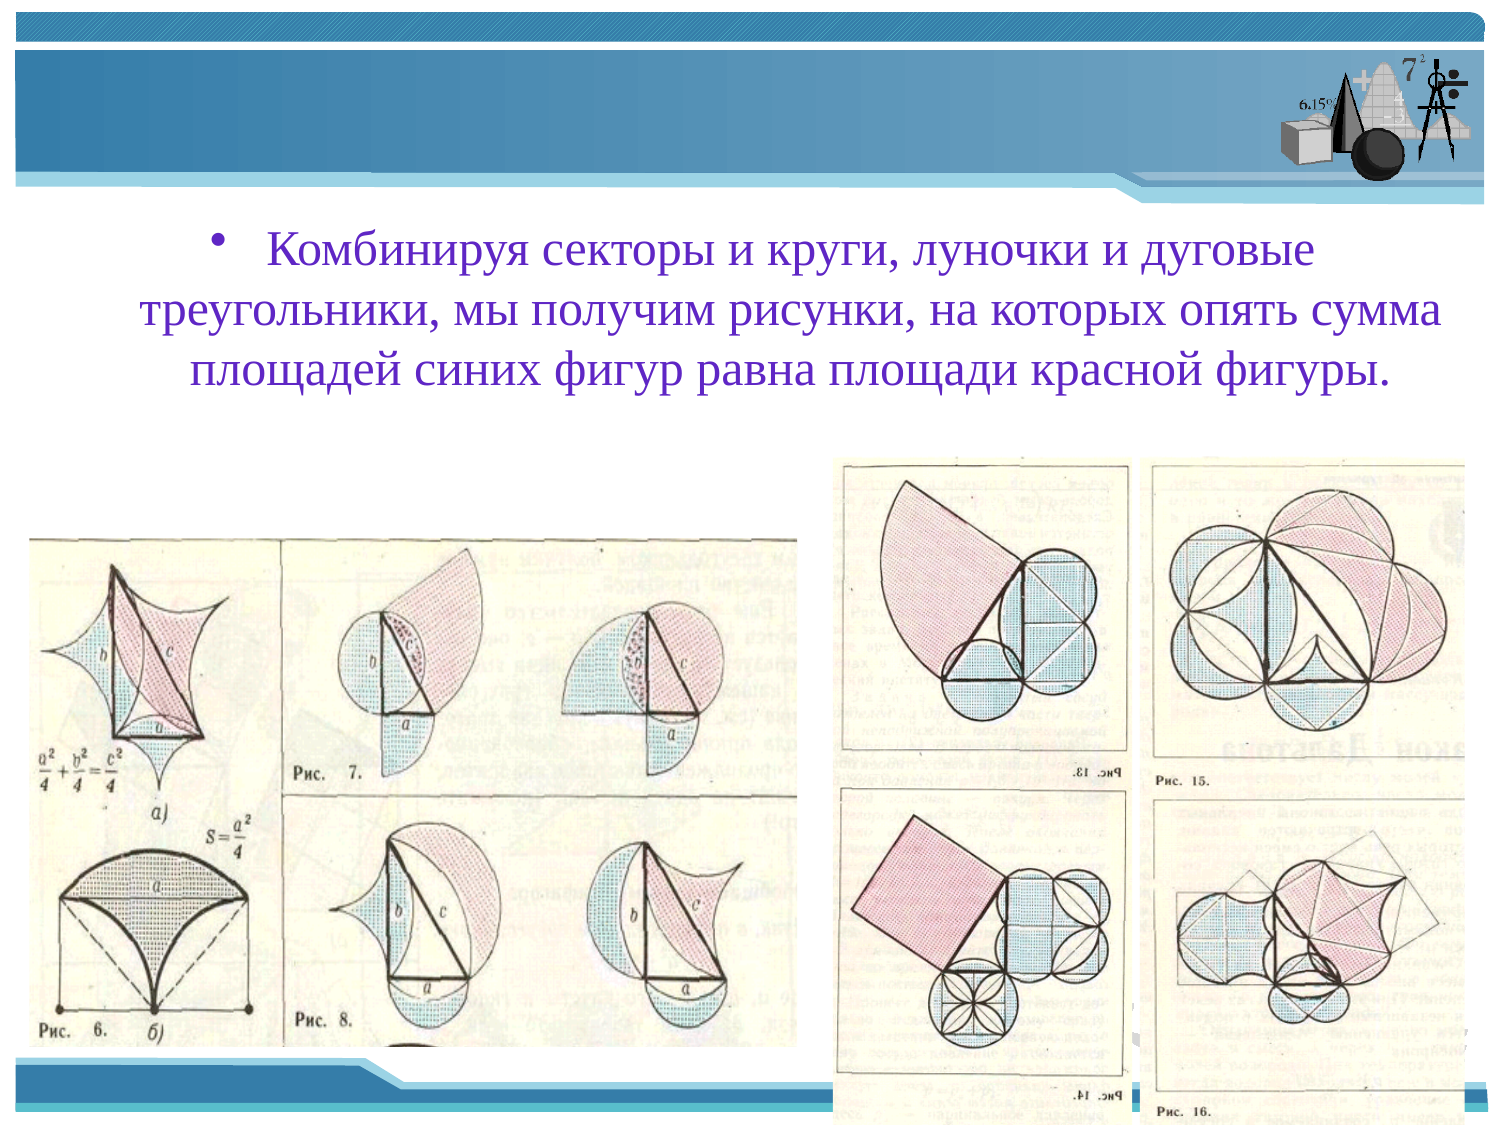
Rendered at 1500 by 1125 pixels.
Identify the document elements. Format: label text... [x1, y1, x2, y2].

picture [832, 455, 1133, 1125]
list Комбинируя секторы и круги, луночки и дуговые треугольники, мы получим рисунки, на которых опять сумма площадей синих фигур равна площади красной фигуры. [64, 207, 1461, 1013]
picture [1281, 54, 1471, 181]
picture [29, 538, 798, 1048]
picture [1139, 455, 1465, 1125]
